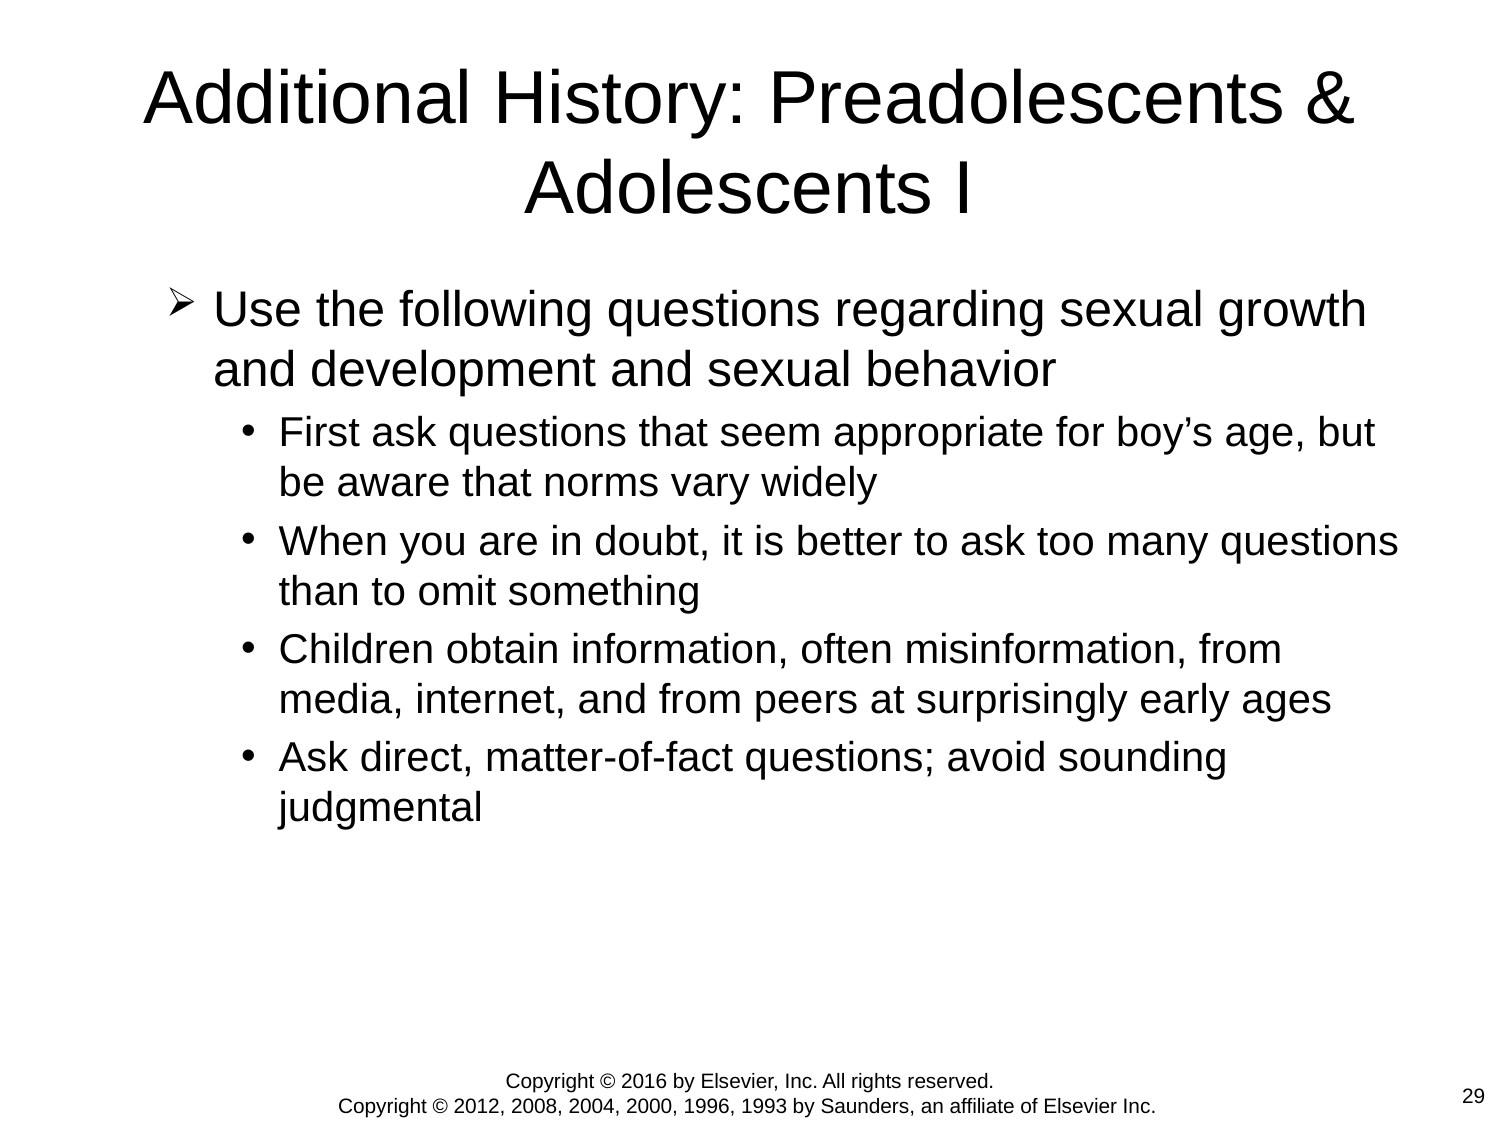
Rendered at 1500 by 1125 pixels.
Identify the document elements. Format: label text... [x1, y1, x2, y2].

footer Copyright © 2016 by Elsevier, Inc. All rights reserved. Copyright © 2012, 2008, 2004, 2000, 1996, 1993 by Saunders, an affiliate of Elsevier Inc. [162, 1059, 1338, 1123]
slide_number 29 [1149, 1065, 1500, 1125]
list Use the following questions regarding sexual growth and development and sexual behavior First ask questions that seem appropriate for boy’s age, but be aware that norms vary widely When you are in doubt, it is better to ask too many questions than to omit something Children obtain information, often misinformation, from media, internet, and from peers at surprisingly early ages Ask direct, matter-of-fact questions; avoid sounding judgmental [76, 269, 1427, 1000]
title Additional History: Preadolescents & Adolescents I [75, 45, 1425, 233]
